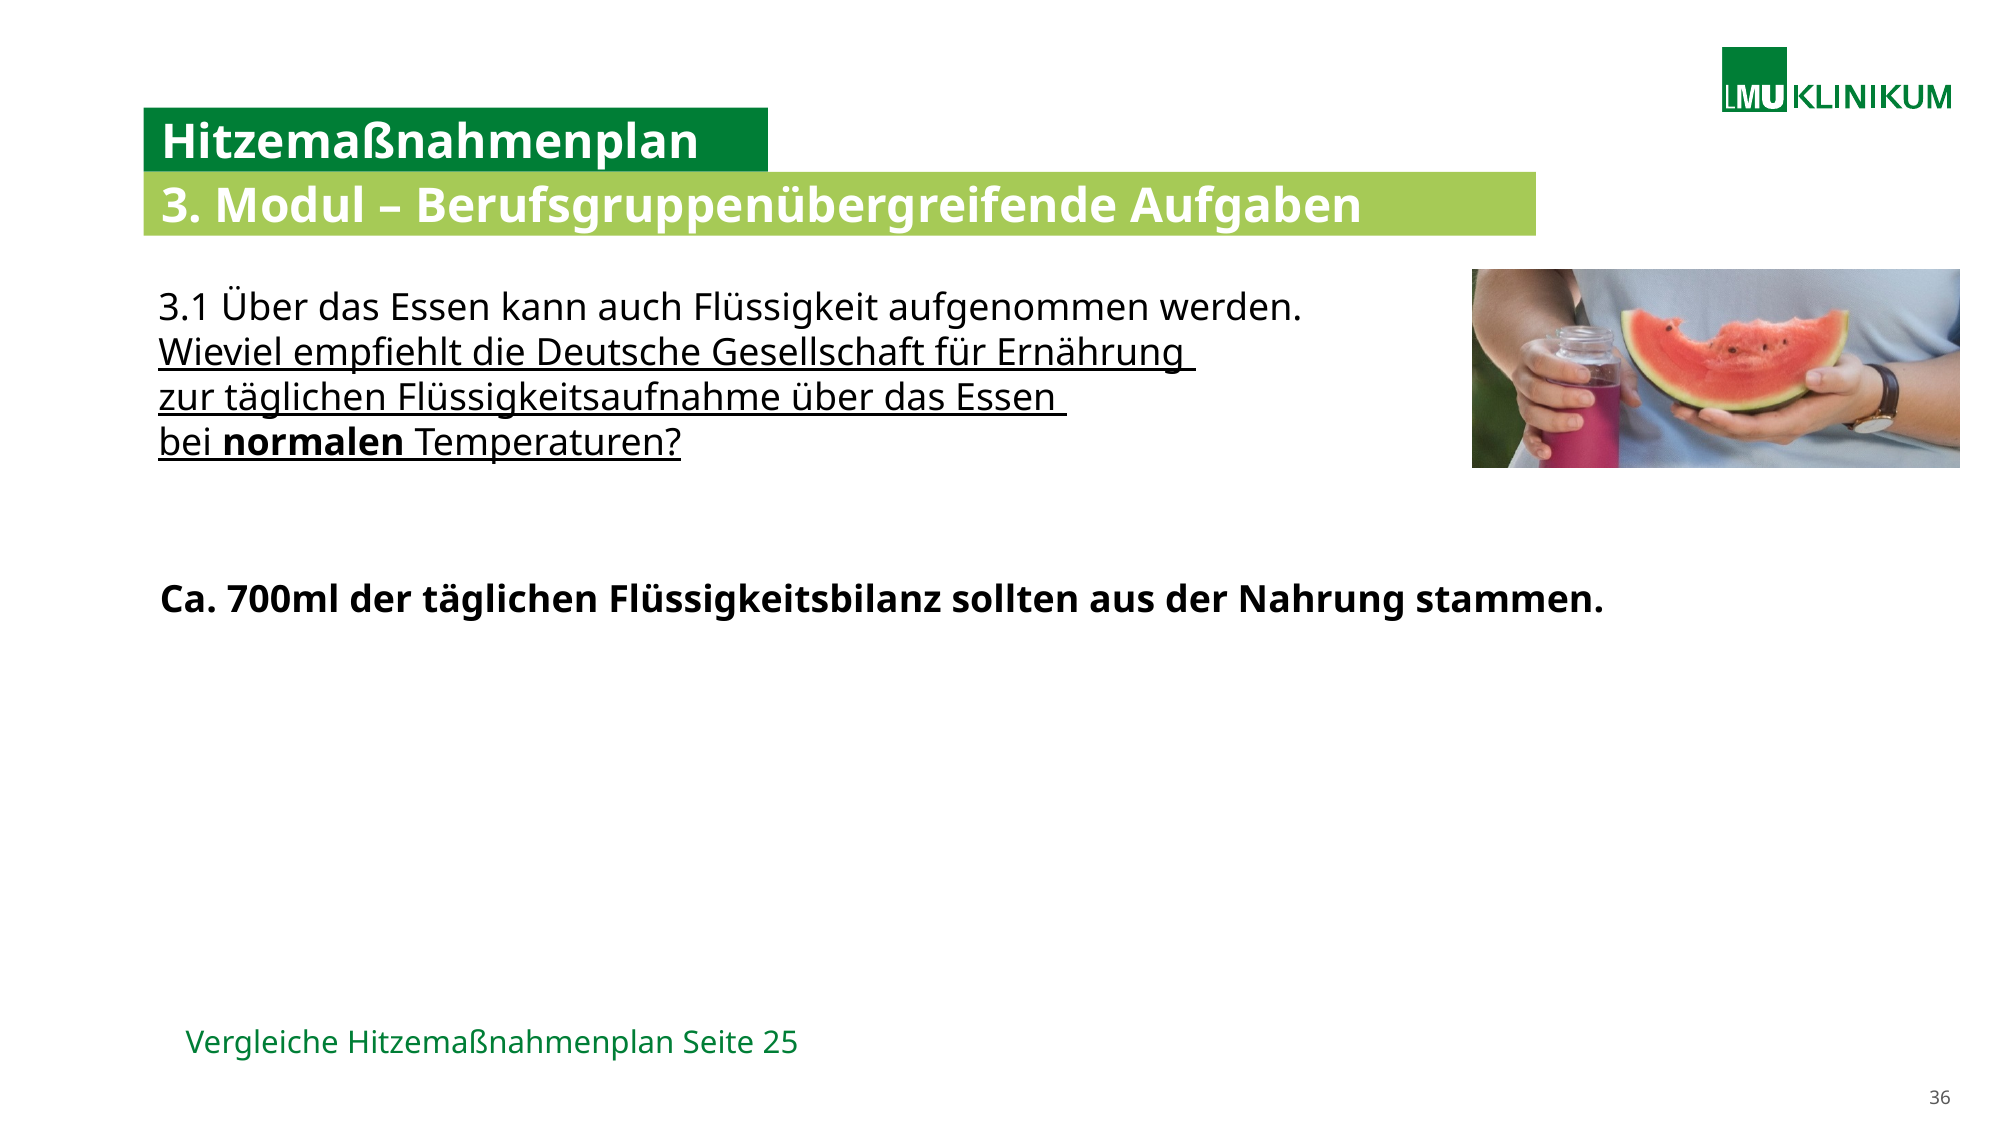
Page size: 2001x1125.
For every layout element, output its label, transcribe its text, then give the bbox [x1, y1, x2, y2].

picture [1472, 269, 1960, 468]
list 3. Modul – Berufsgruppenübergreifende Aufgaben [143, 171, 1536, 230]
text_box Vergleiche Hitzemaßnahmenplan Seite 25 [162, 1014, 815, 1067]
text_box 3.1 Über das Essen kann auch Flüssigkeit aufgenommen werden. Wieviel empfiehlt die Deutsche Gesellschaft für Ernährung zur täglichen Flüssigkeitsaufnahme über das Essen bei normalen Temperaturen? [143, 230, 1809, 471]
slide_number 36 [1791, 1082, 1951, 1112]
title Hitzemaßnahmenplan [143, 107, 768, 171]
text_box Ca. 700ml der täglichen Flüssigkeitsbilanz sollten aus der Nahrung stammen. [145, 567, 1764, 672]
